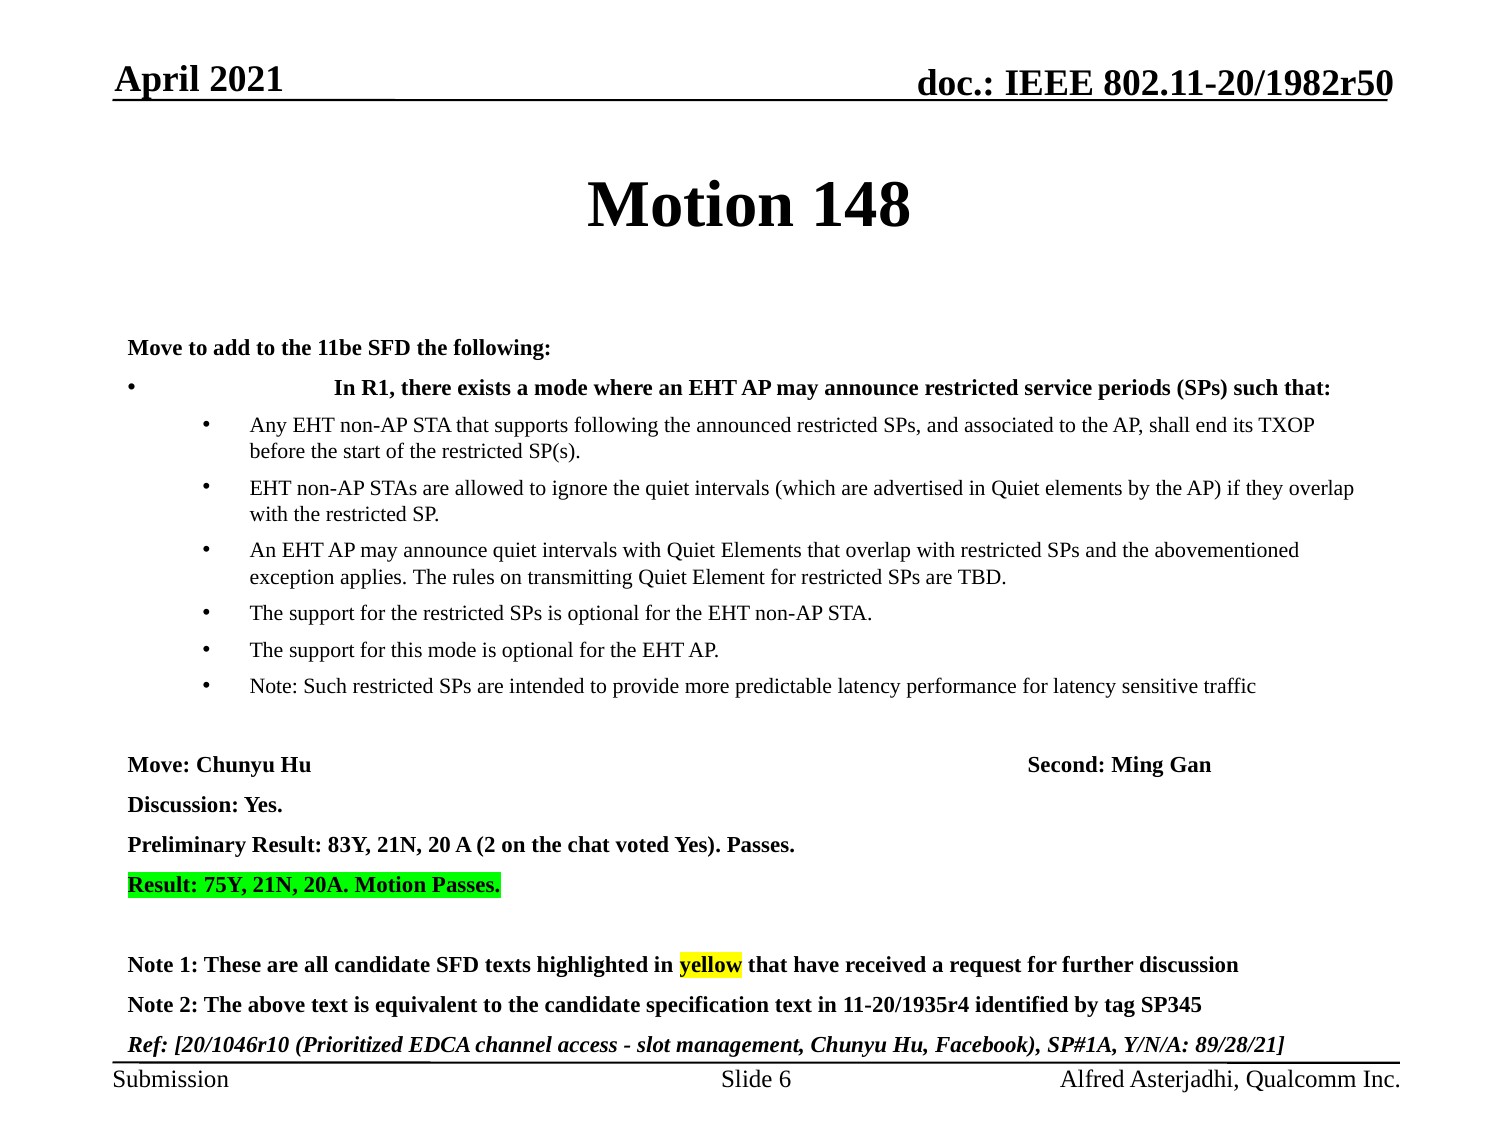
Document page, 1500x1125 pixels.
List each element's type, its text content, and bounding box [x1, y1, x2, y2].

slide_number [114, 54, 423, 100]
title Motion 148 [112, 112, 1388, 288]
footer Alfred Asterjadhi, Qualcomm Inc. [878, 1061, 1402, 1093]
slide_number Slide 6 [712, 1061, 800, 1123]
list Move to add to the 11be SFD the following: In R1, there exists a mode where an EHT AP may announce restricted service periods (SPs) such that: Any EHT non-AP STA that supports following the announced restricted SPs, and associated to the AP, shall end its TXOP before the start of the restricted SP(s). EHT non-AP STAs are allowed to ignore the quiet intervals (which are advertised in Quiet elements by the AP) if they overlap with the restricted SP. An EHT AP may announce quiet intervals with Quiet Elements that overlap with restricted SPs and the abovementioned exception applies. The rules on transmitting Quiet Element for restricted SPs are TBD. The support for the restricted SPs is optional for the EHT non-AP STA. The support for this mode is optional for the EHT AP. Note: Such restricted SPs are intended to provide more predictable latency performance for latency sensitive traffic Move: Chunyu Hu Second: Ming Gan Discussion: Yes. Preliminary Result: 83Y, 21N, 20 A (2 on the chat voted Yes). Passes. Result: 75Y, 21N, 20A. Motion Passes. Note 1: These are all candidate SFD texts highlighted in yellow that have received a request for further discussion Note 2: The above text is equivalent to the candidate specification text in 11-20/1935r4 identified by tag SP345 Ref: [20/1046r10 (Prioritized EDCA channel access - slot management, Chunyu Hu, Facebook), SP#1A, Y/N/A: 89/28/21] [112, 324, 1388, 1063]
